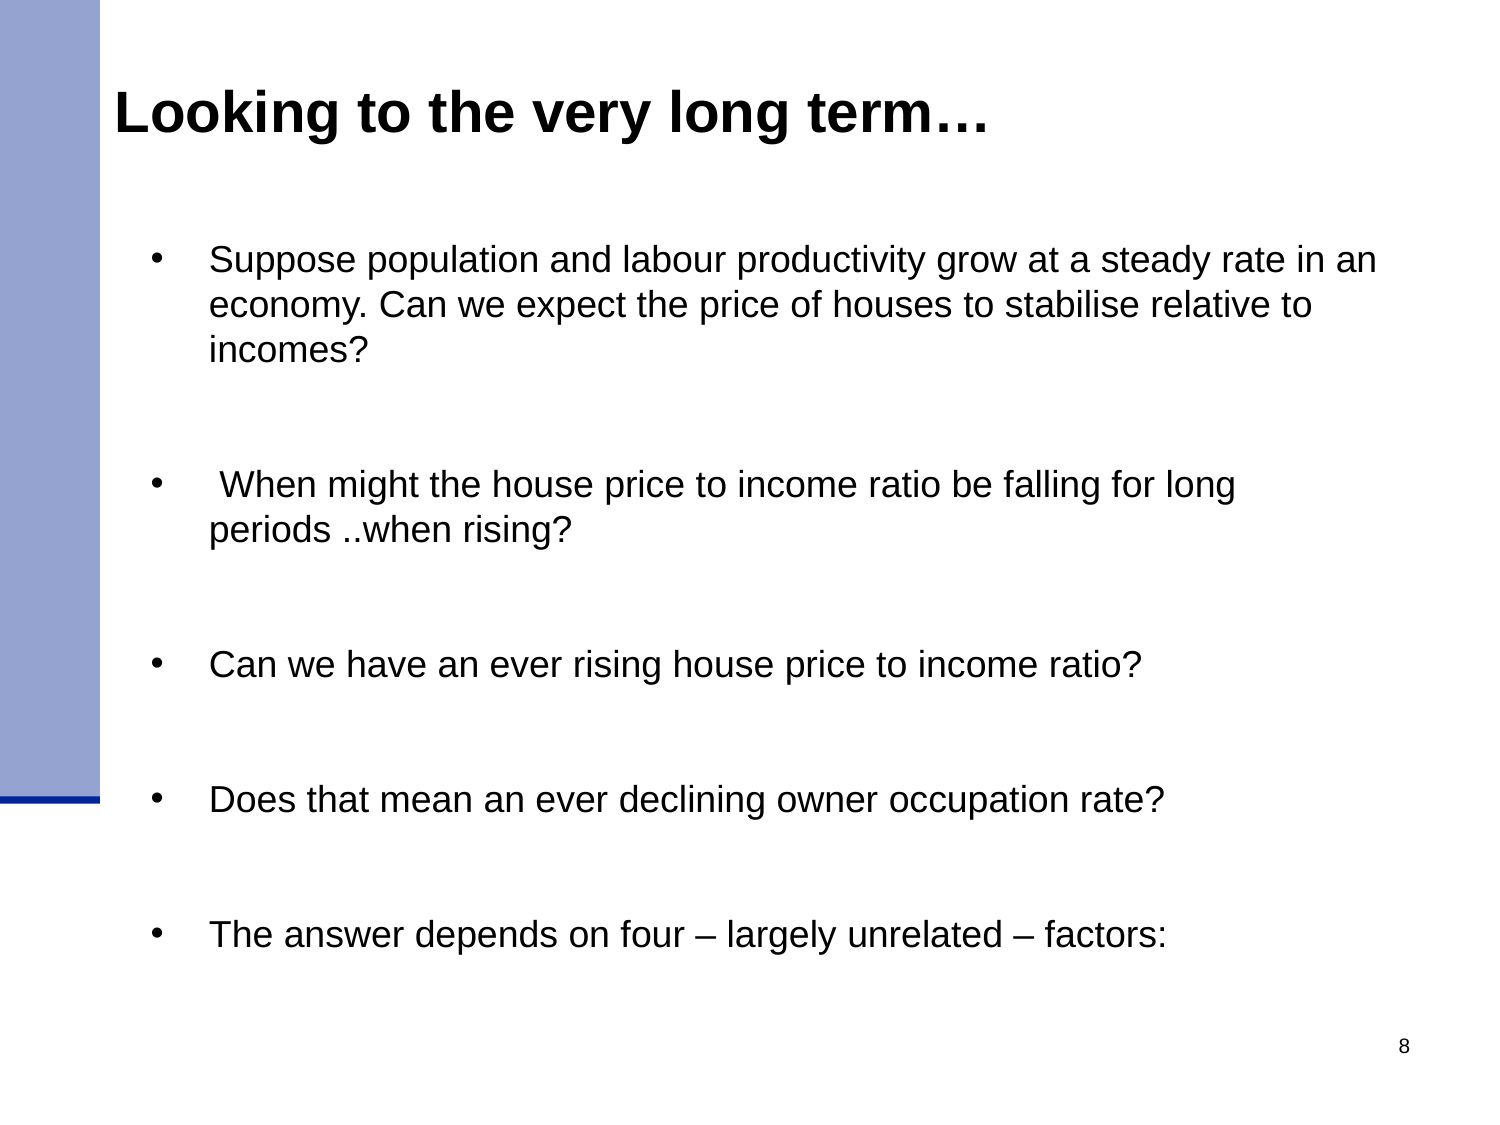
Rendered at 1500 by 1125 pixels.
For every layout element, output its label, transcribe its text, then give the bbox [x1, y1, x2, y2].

text_box Suppose population and labour productivity grow at a steady rate in an economy. Can we expect the price of houses to stabilise relative to incomes? When might the house price to income ratio be falling for long periods ..when rising? Can we have an ever rising house price to income ratio? Does that mean an ever declining owner occupation rate? The answer depends on four – largely unrelated – factors: [135, 183, 1425, 963]
text_box Looking to the very long term… [100, 66, 1353, 152]
slide_number 8 [1112, 1024, 1426, 1101]
text_box [29, 160, 1471, 416]
